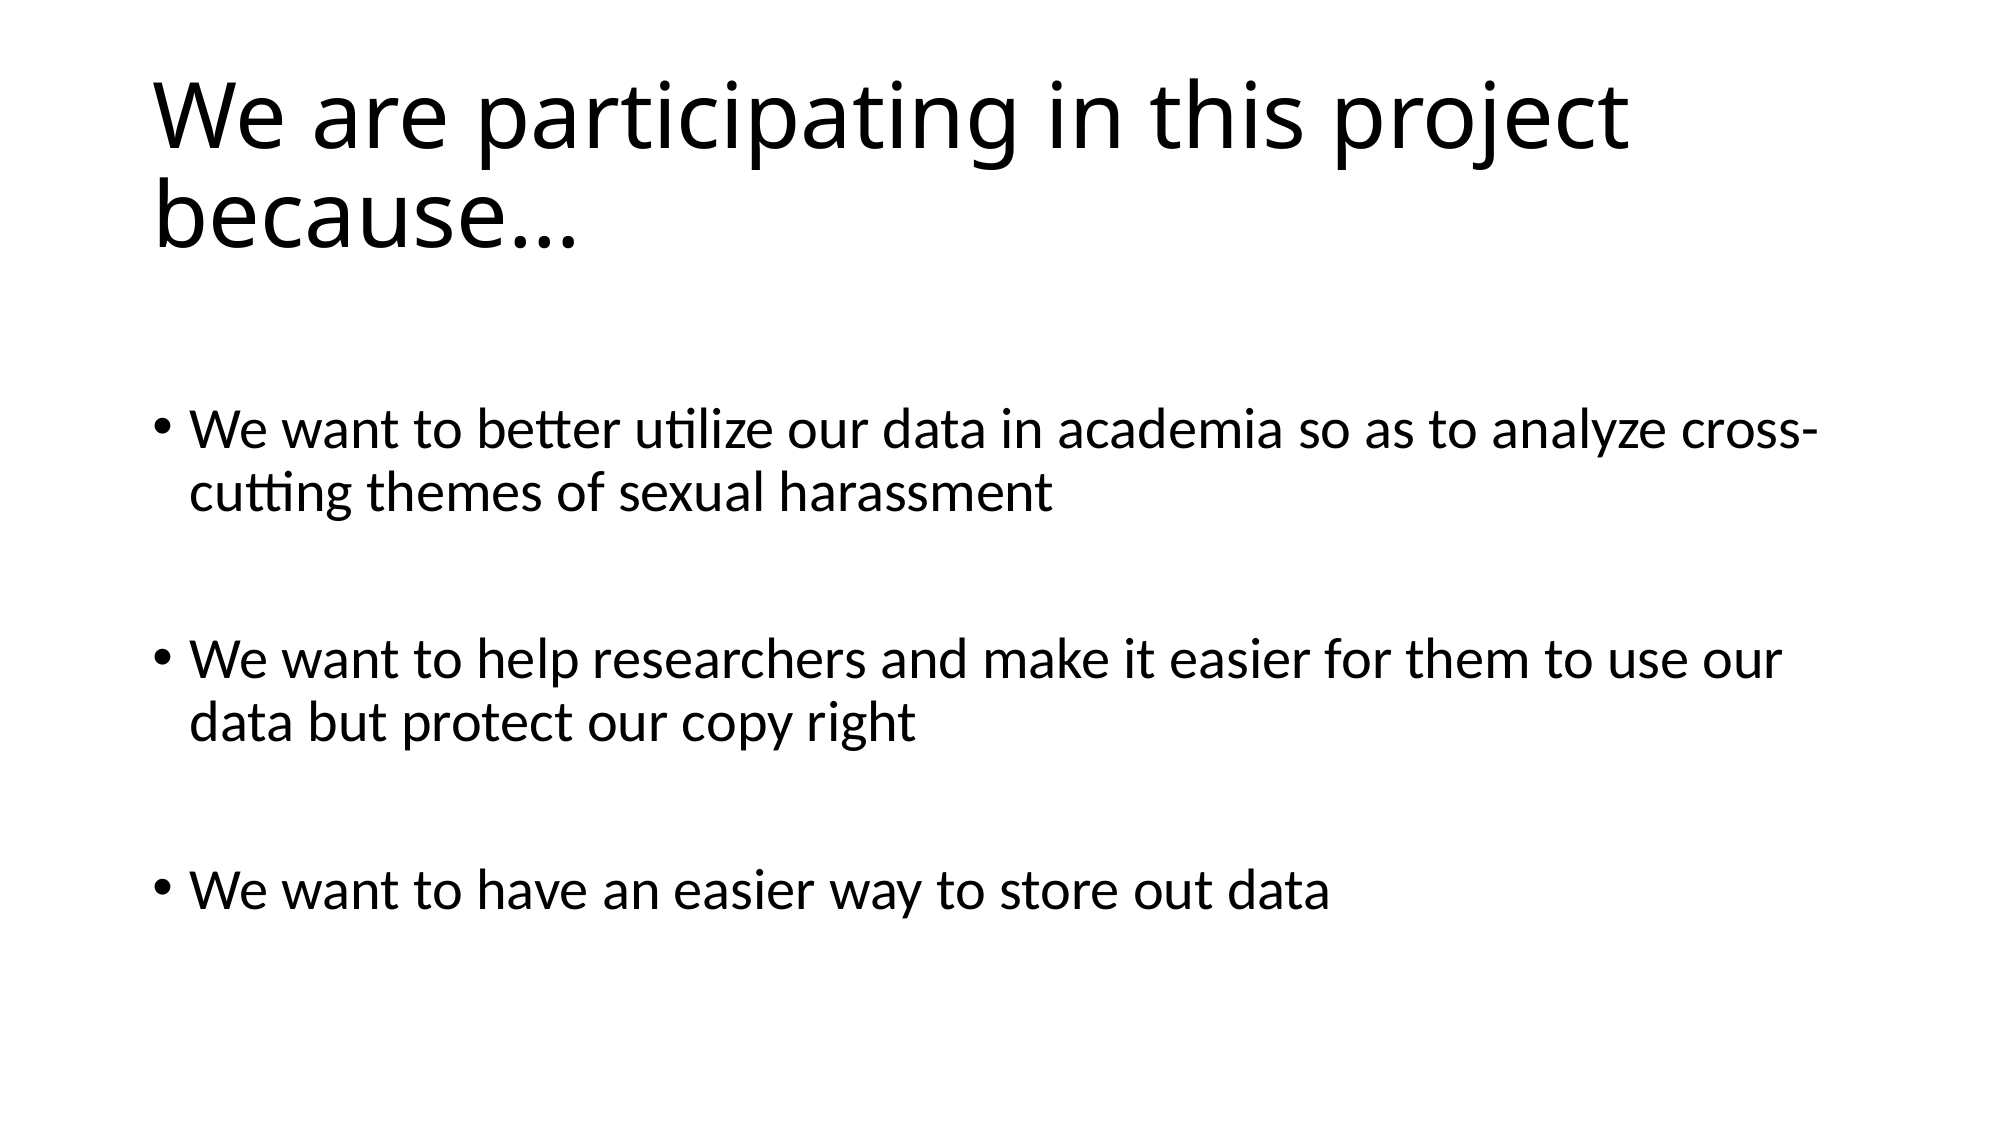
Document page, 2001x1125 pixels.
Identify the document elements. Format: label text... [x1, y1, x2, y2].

title We are participating in this project because… [137, 59, 1863, 278]
list We want to better utilize our data in academia so as to analyze cross-cutting themes of sexual harassment We want to help researchers and make it easier for them to use our data but protect our copy right We want to have an easier way to store out data [137, 299, 1863, 1014]
